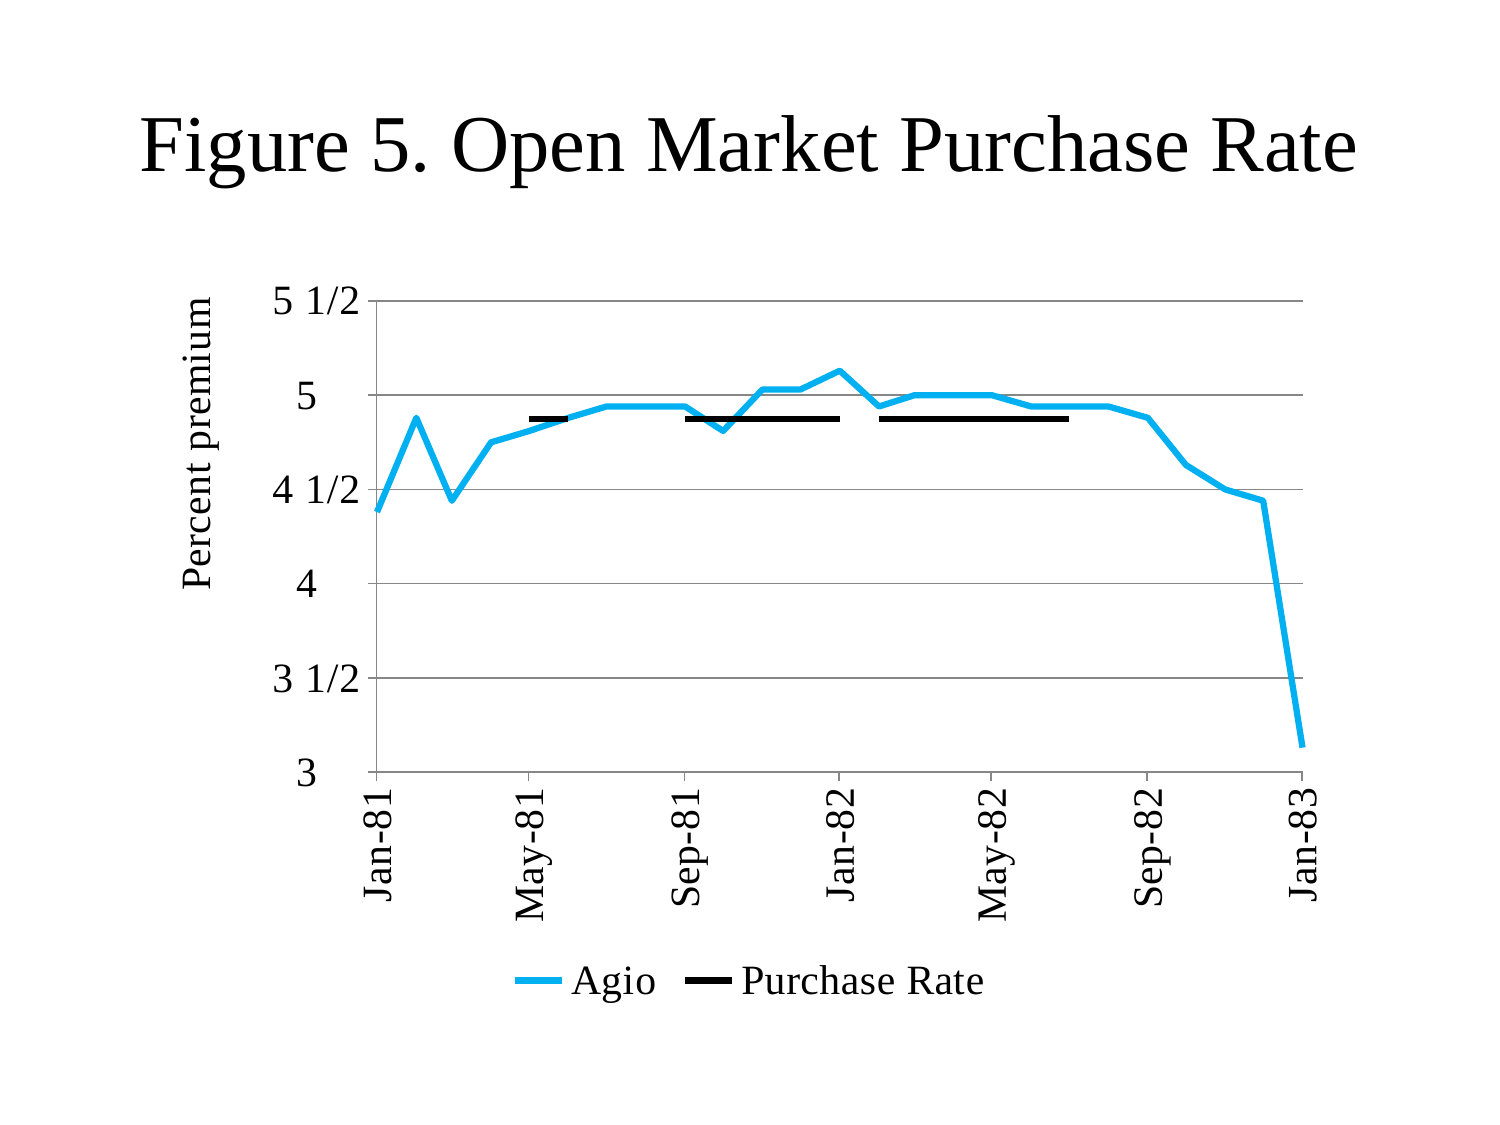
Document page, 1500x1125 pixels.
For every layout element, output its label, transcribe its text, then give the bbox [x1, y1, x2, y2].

title Figure 5. Open Market Purchase Rate [75, 45, 1425, 233]
chart [149, 262, 1351, 1013]
